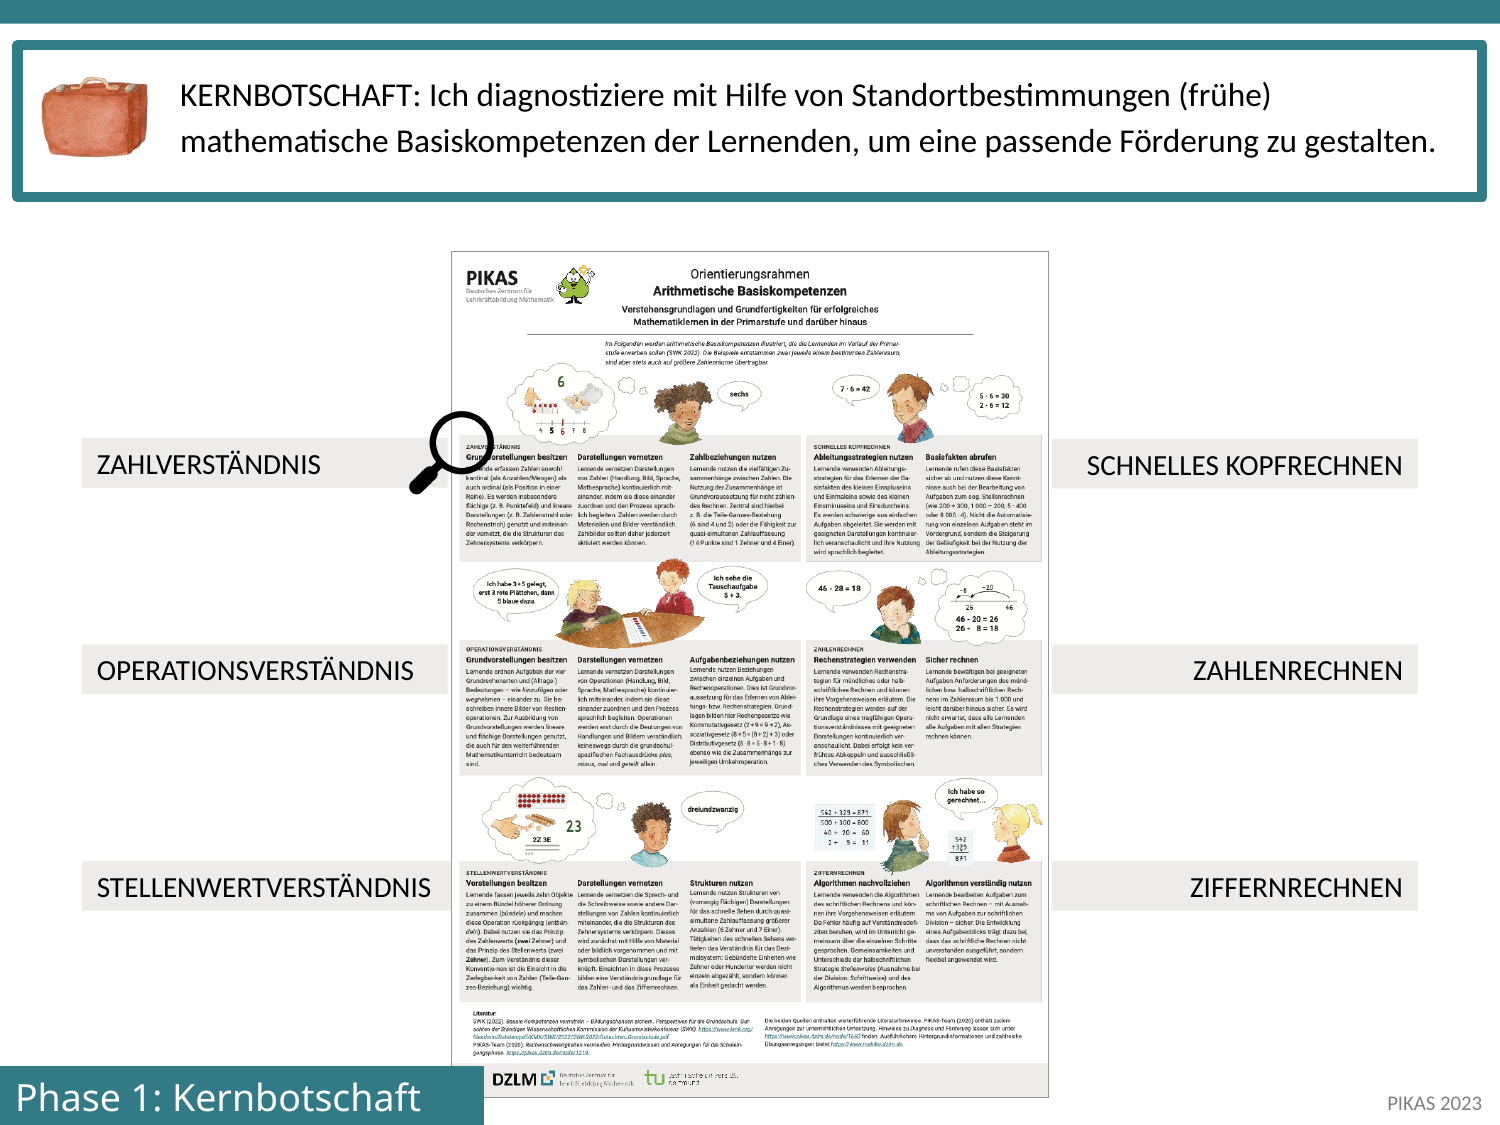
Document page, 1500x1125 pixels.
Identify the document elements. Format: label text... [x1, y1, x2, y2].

list PIKAS 2023 [484, 1089, 1483, 1125]
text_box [17, 44, 1483, 198]
text_box ZAHLENRECHNEN [1054, 644, 1418, 694]
picture [399, 251, 1050, 1098]
text_box SCHNELLES KOPFRECHNEN [1054, 438, 1418, 489]
text_box STELLENWERTVERSTÄNDNIS [82, 860, 445, 911]
picture [41, 76, 148, 166]
text_box OPERATIONSVERSTÄNDNIS [82, 644, 445, 694]
text_box ZIFFERNRECHNEN [1054, 860, 1418, 911]
text_box ZAHLVERSTÄNDNIS [82, 437, 394, 488]
text_box Phase 1: Kernbotschaft [0, 1066, 484, 1125]
